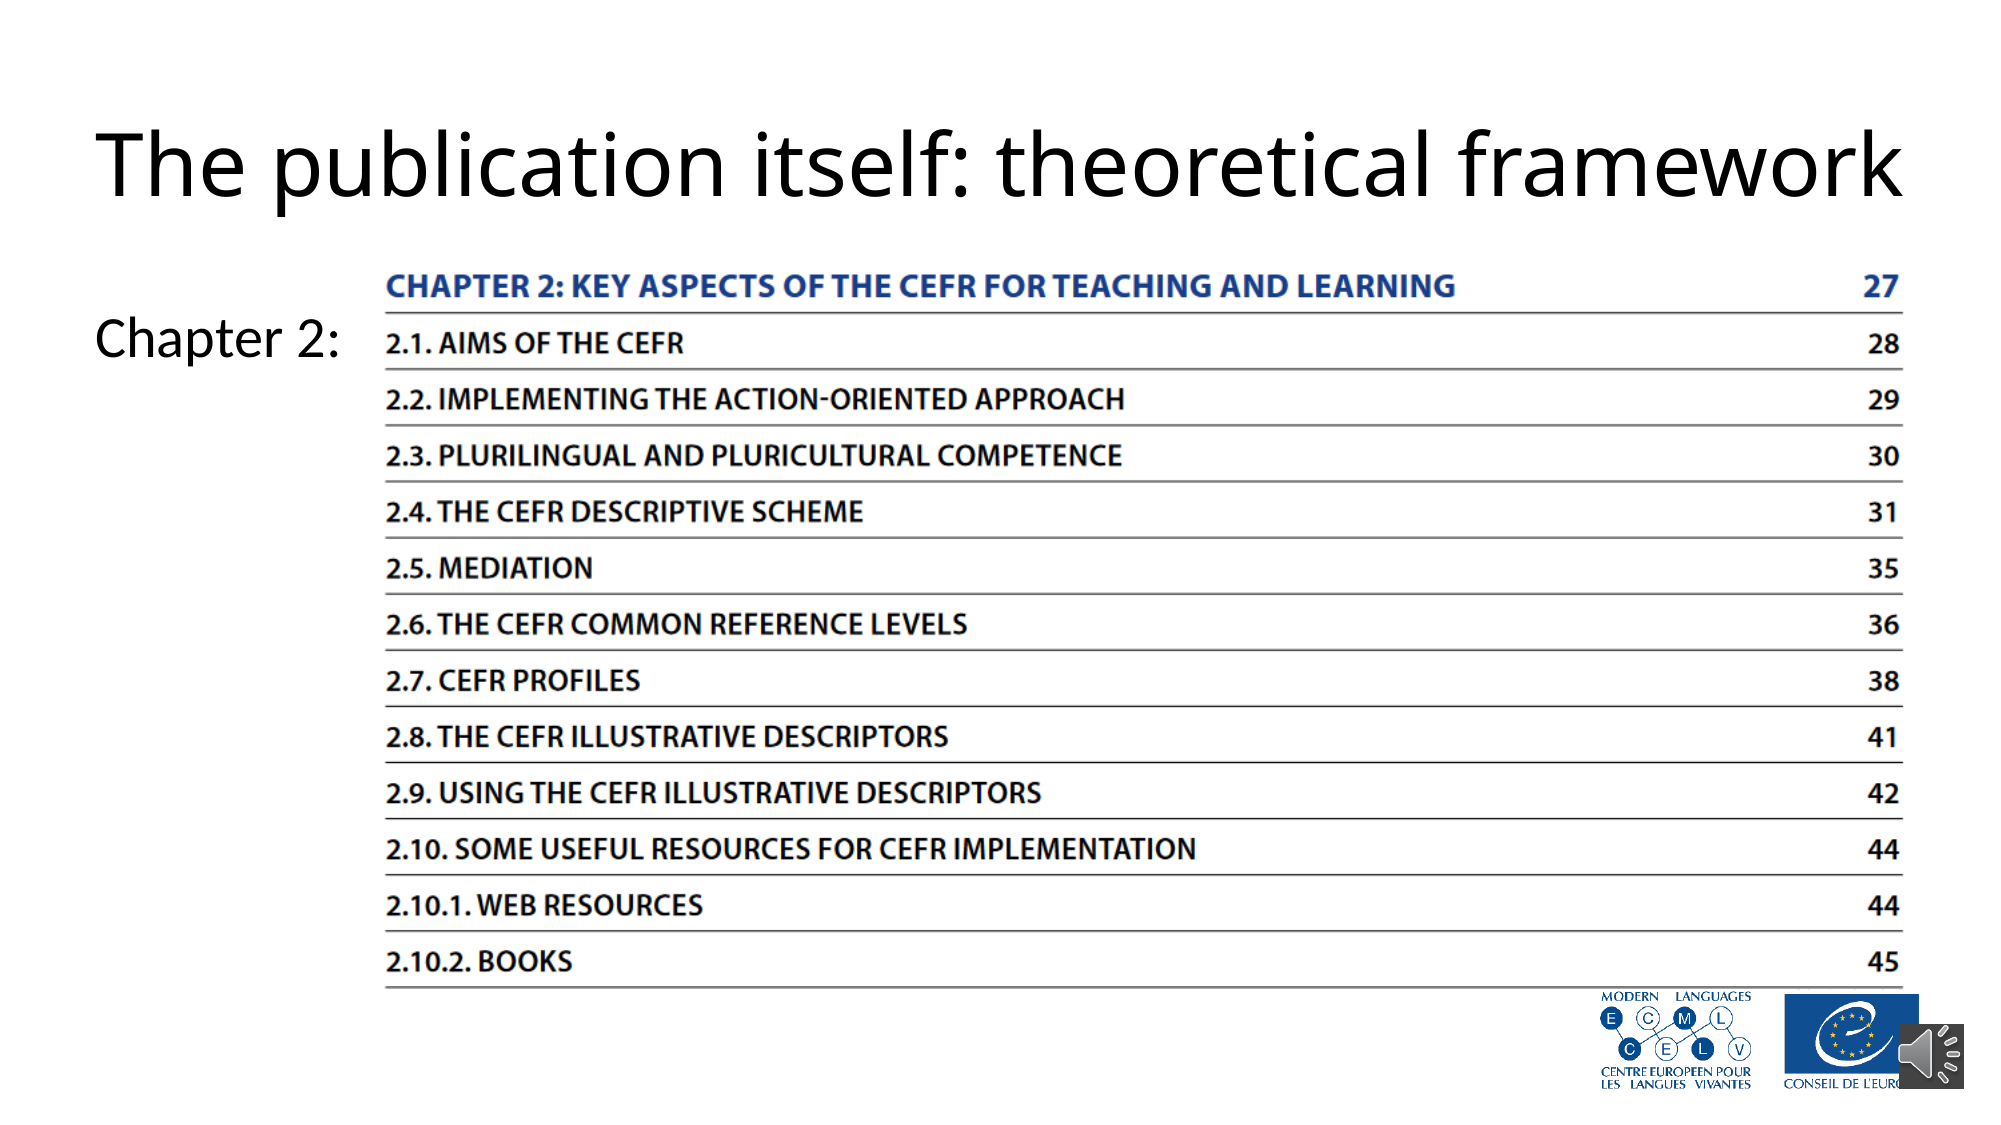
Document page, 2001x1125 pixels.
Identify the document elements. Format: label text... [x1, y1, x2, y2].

picture [361, 260, 1965, 1090]
title The publication itself: theoretical framework [80, 59, 1921, 278]
list Chapter 2: [80, 299, 361, 964]
